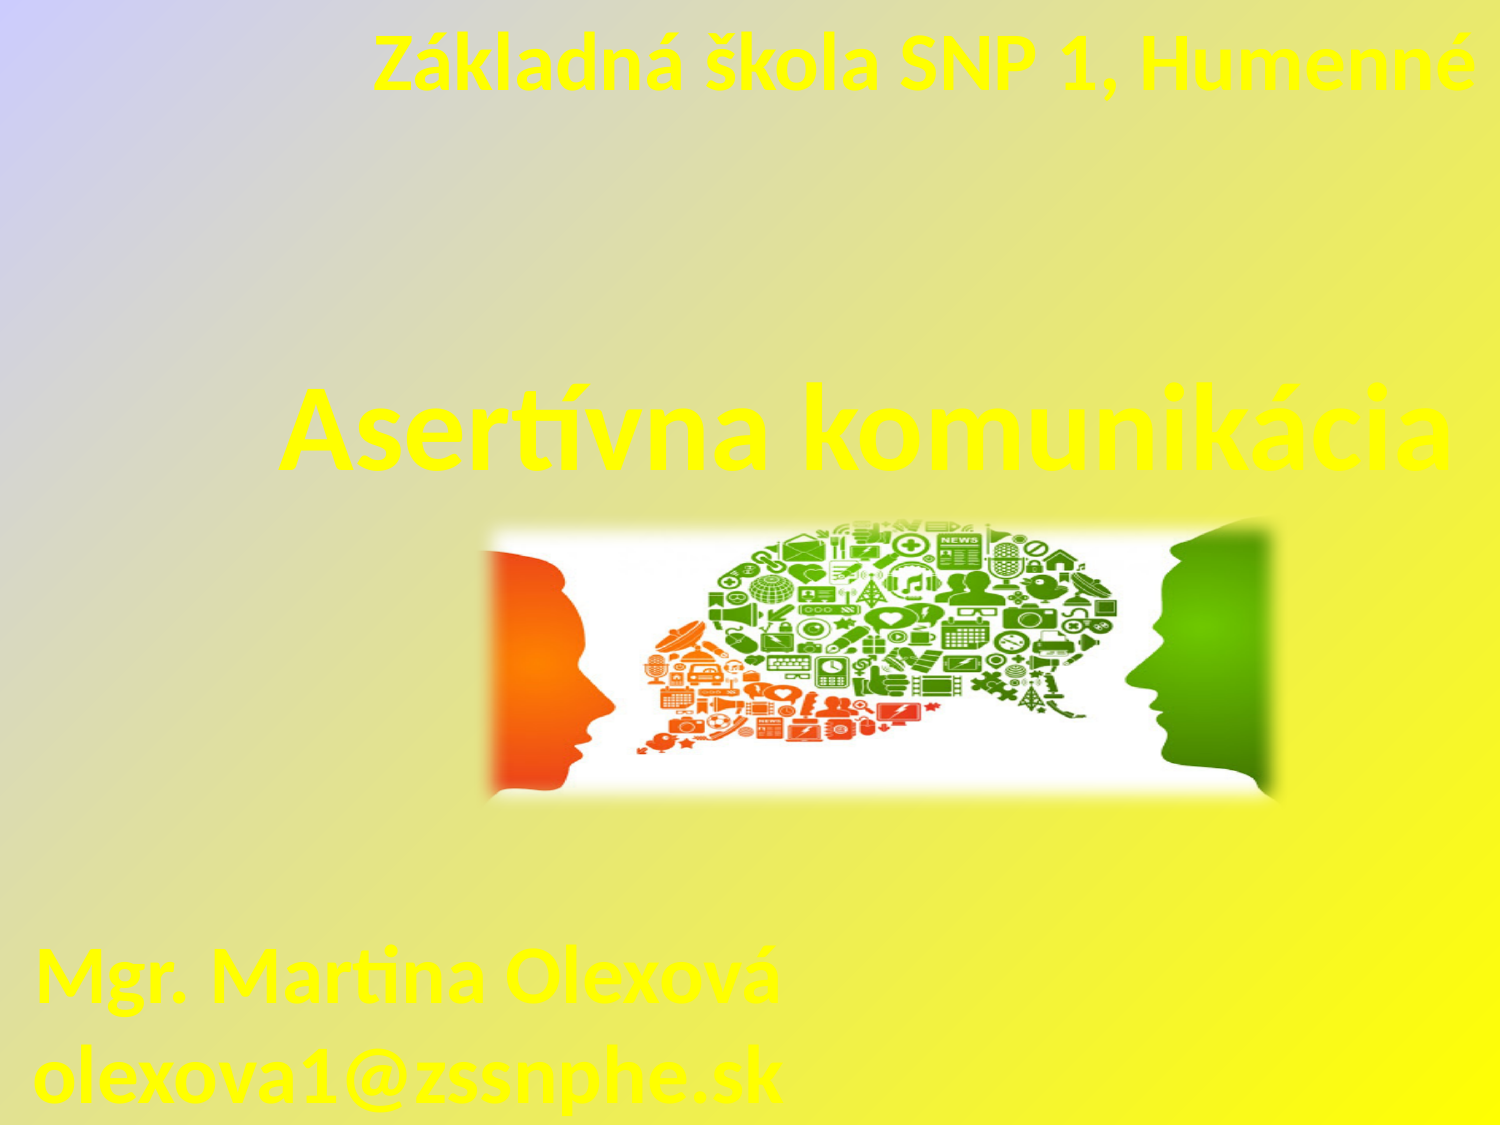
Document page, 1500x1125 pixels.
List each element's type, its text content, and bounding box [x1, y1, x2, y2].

text_box Mgr. Martina Olexová olexova1@zssnphe.sk [17, 912, 801, 1125]
text_box Asertívna komunikácia [262, 337, 1500, 503]
text_box Základná škola SNP 1, Humenné [358, 0, 1494, 115]
picture [474, 512, 1288, 813]
